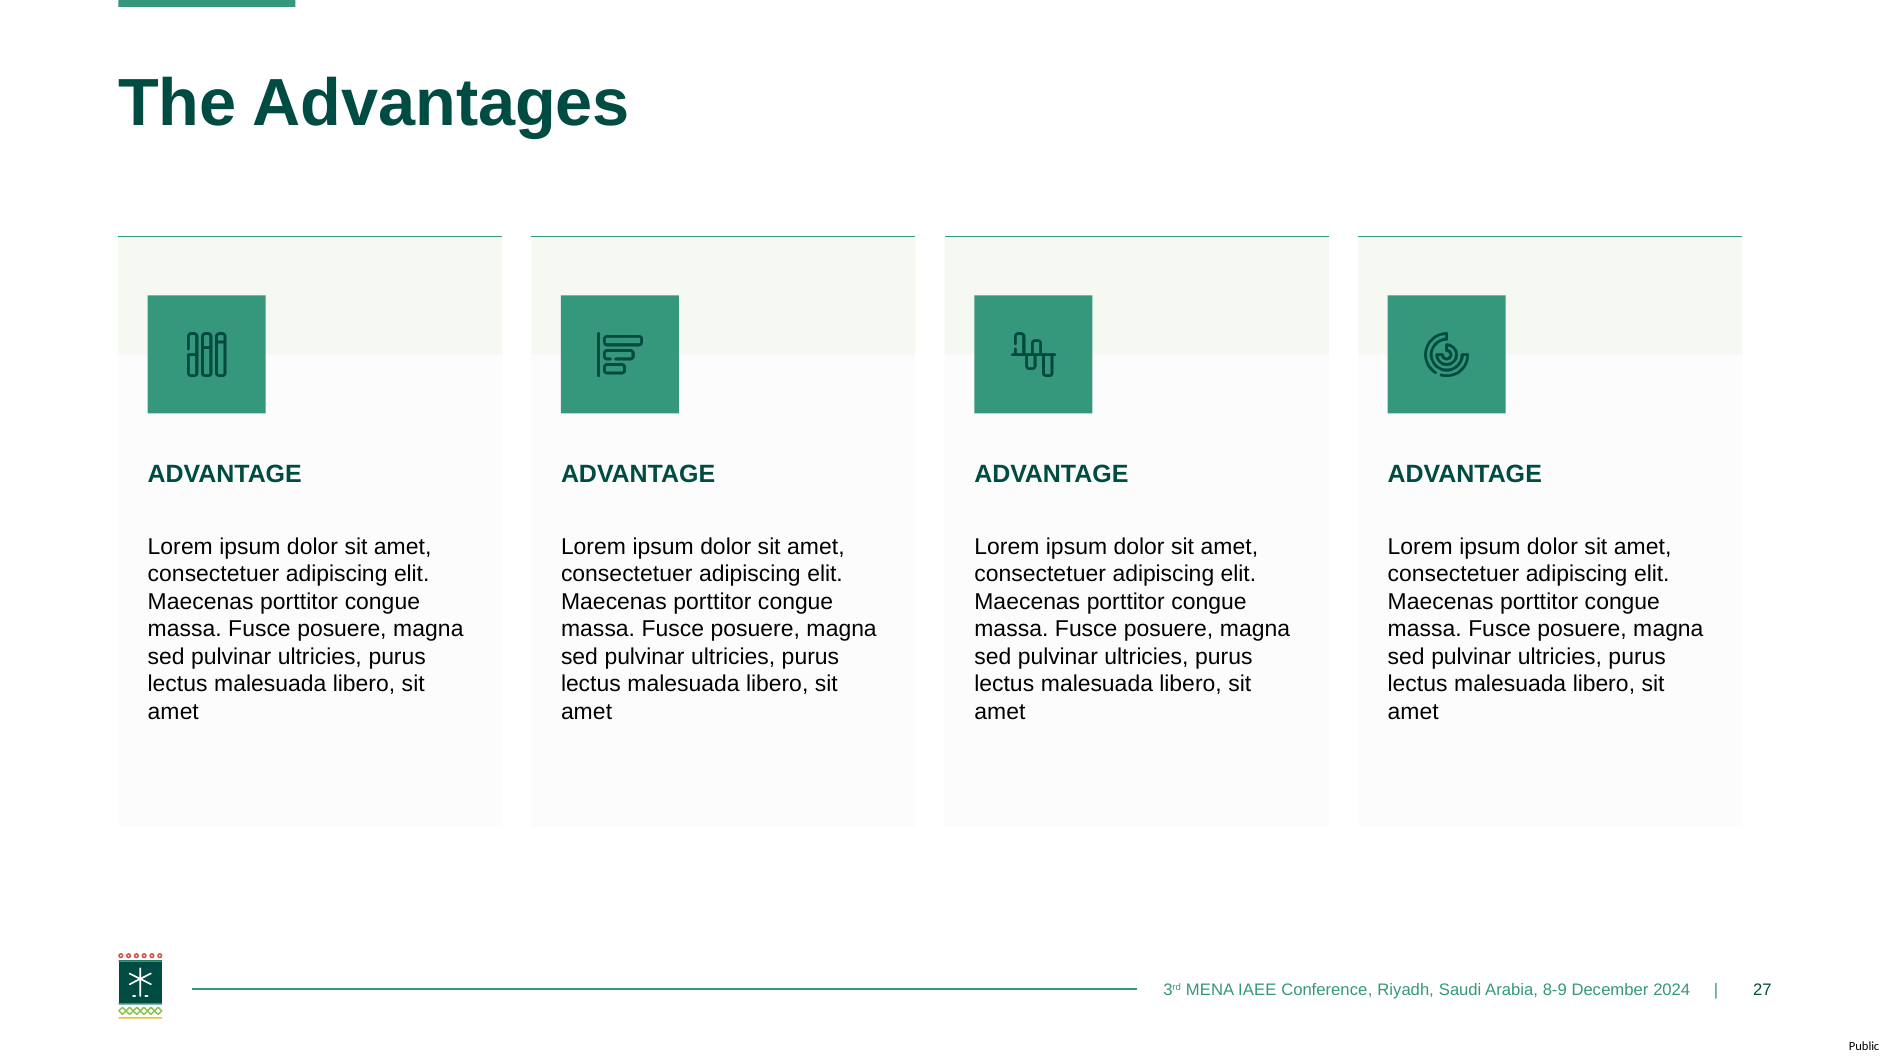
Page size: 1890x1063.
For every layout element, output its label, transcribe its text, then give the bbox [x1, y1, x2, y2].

text_box [972, 293, 1094, 415]
picture [597, 331, 643, 377]
text_box [559, 293, 681, 415]
text_box [118, 355, 503, 827]
text_box [531, 242, 916, 355]
text_box [1358, 242, 1743, 355]
text_box [531, 355, 916, 827]
text_box ADVANTAGE [974, 442, 1300, 502]
picture [1010, 331, 1056, 377]
text_box Lorem ipsum dolor sit amet, consectetuer adipiscing elit. Maecenas porttitor congue massa. Fusce posuere, magna sed pulvinar ultricies, purus lectus malesuada libero, sit amet [974, 531, 1300, 709]
text_box [1386, 293, 1508, 415]
list The Advantages [118, 59, 1772, 178]
text_box [944, 242, 1329, 355]
text_box [118, 242, 503, 355]
text_box [1358, 355, 1743, 827]
text_box Lorem ipsum dolor sit amet, consectetuer adipiscing elit. Maecenas porttitor congue massa. Fusce posuere, magna sed pulvinar ultricies, purus lectus malesuada libero, sit amet [561, 531, 886, 709]
text_box Lorem ipsum dolor sit amet, consectetuer adipiscing elit. Maecenas porttitor congue massa. Fusce posuere, magna sed pulvinar ultricies, purus lectus malesuada libero, sit amet [147, 531, 473, 709]
picture [1424, 331, 1470, 377]
text_box [944, 355, 1329, 827]
text_box ADVANTAGE [147, 442, 473, 502]
text_box ADVANTAGE [1387, 442, 1713, 502]
text_box [145, 293, 268, 415]
picture [184, 331, 229, 377]
text_box Lorem ipsum dolor sit amet, consectetuer adipiscing elit. Maecenas porttitor congue massa. Fusce posuere, magna sed pulvinar ultricies, purus lectus malesuada libero, sit amet [1387, 531, 1713, 709]
text_box ADVANTAGE [561, 442, 886, 502]
